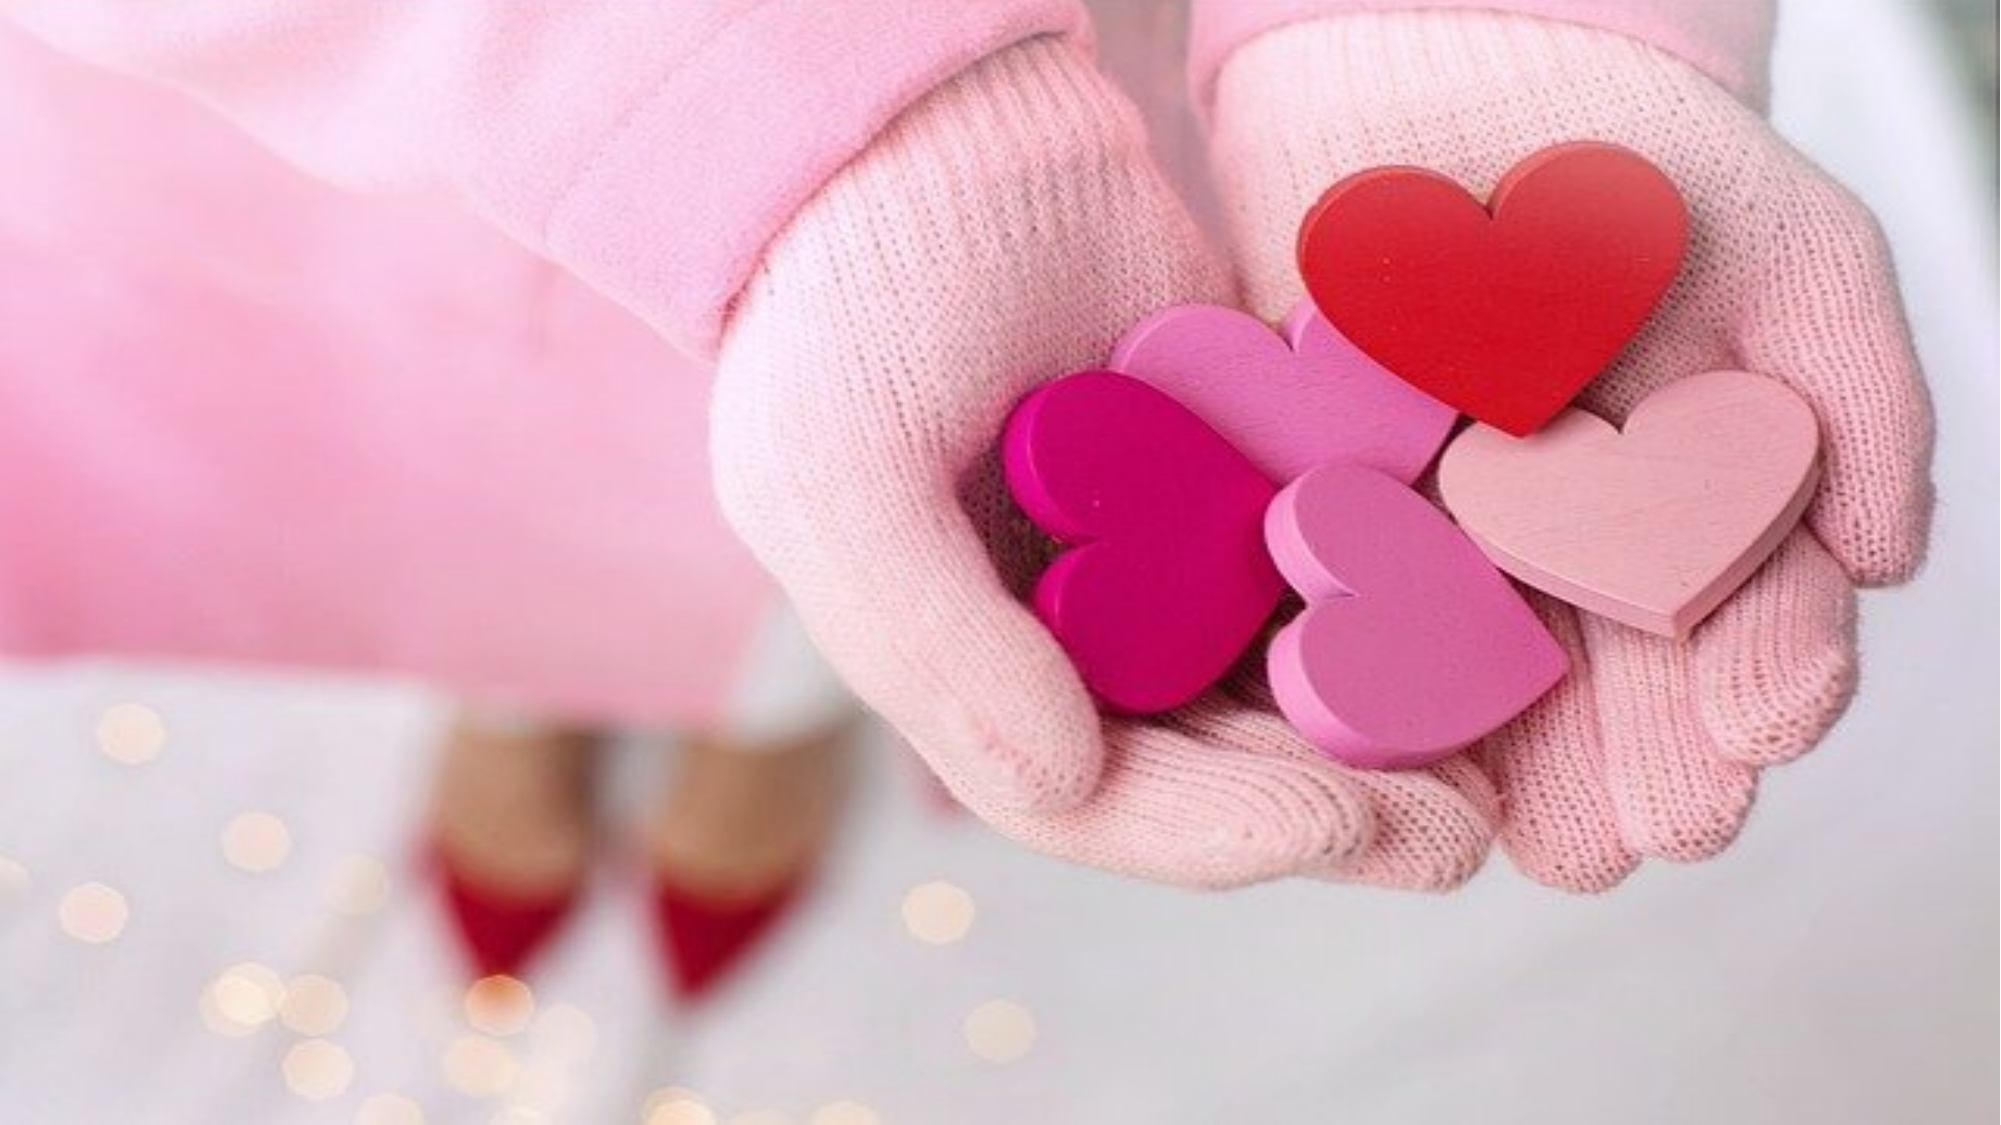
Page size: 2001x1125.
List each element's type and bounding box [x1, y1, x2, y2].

list [0, 0, 2000, 1125]
